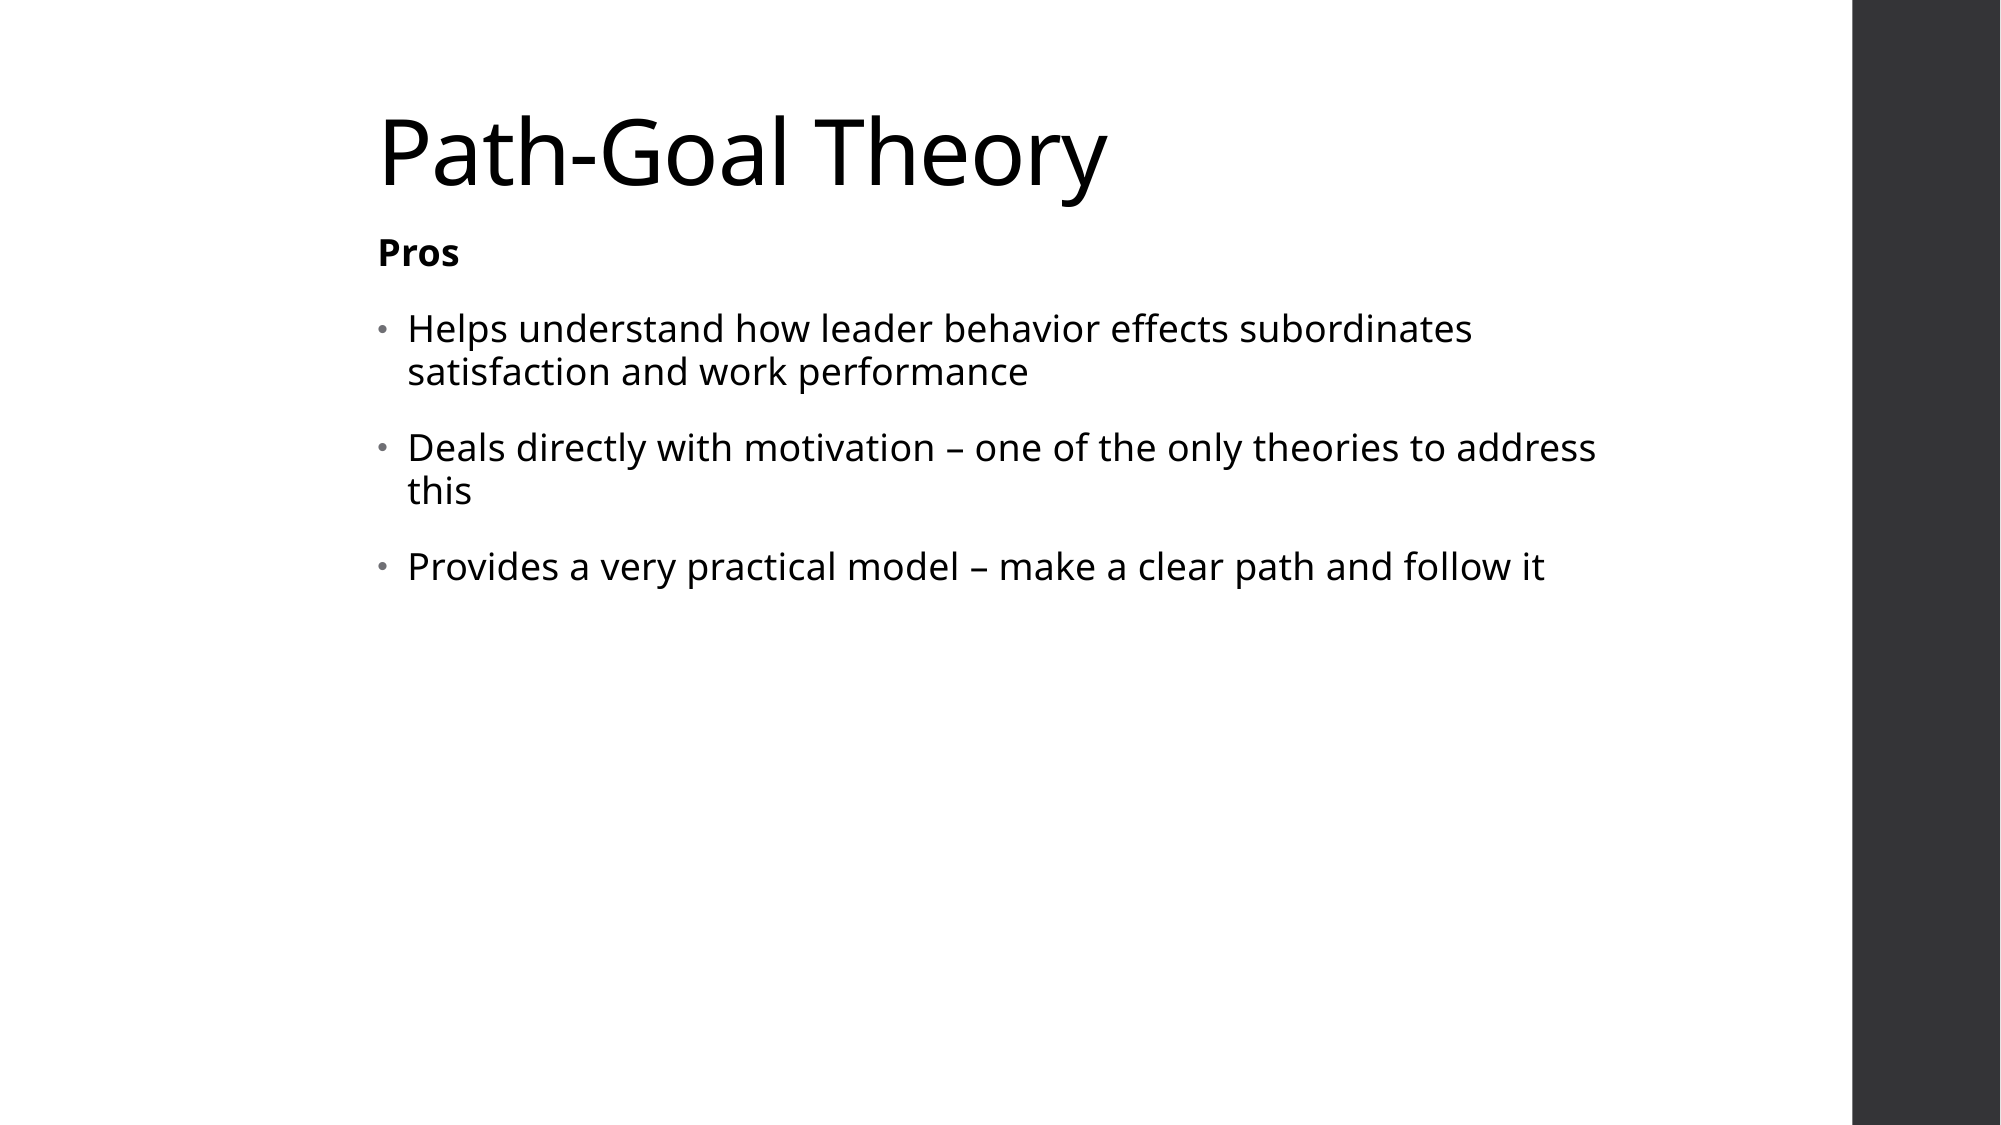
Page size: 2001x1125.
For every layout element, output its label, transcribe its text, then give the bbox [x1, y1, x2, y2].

list Pros Helps understand how leader behavior effects subordinates satisfaction and work performance Deals directly with motivation – one of the only theories to address this Provides a very practical model – make a clear path and follow it [362, 224, 1638, 1050]
title Path-Goal Theory [362, 37, 1638, 213]
